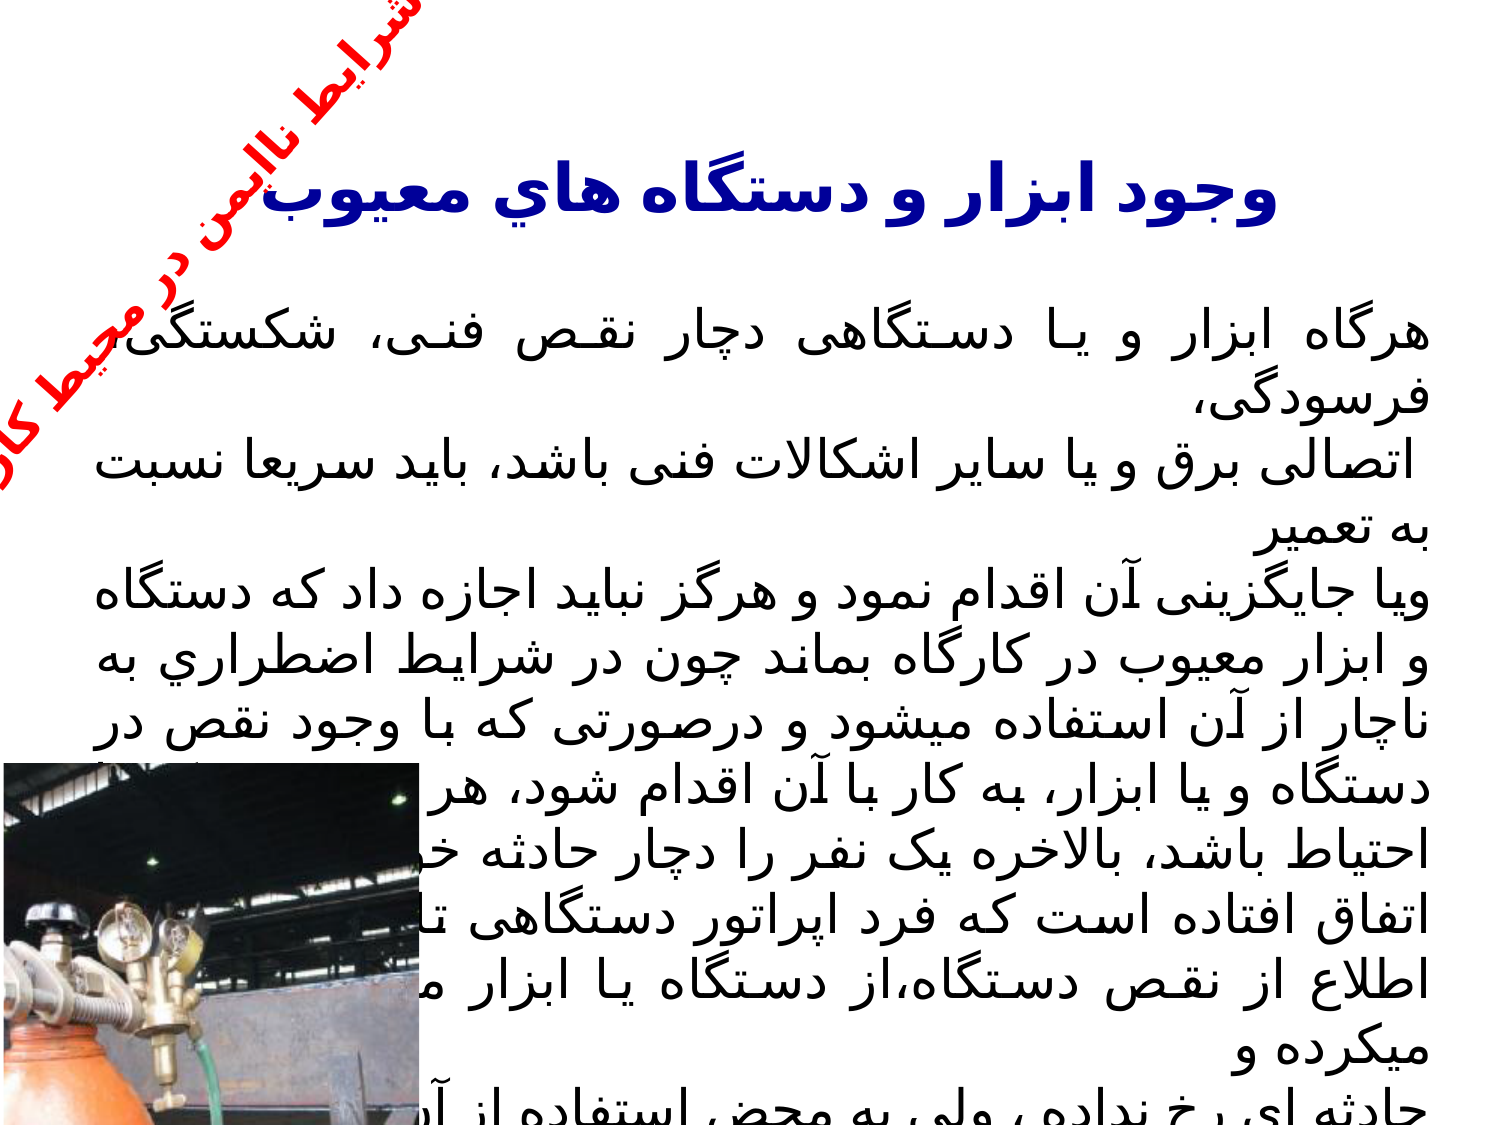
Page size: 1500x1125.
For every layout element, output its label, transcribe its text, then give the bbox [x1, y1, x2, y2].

text_box وجود ابزار و دستگاه هاي معیوب هرگاه ابزار و یا دستگاهی دچار نقص فنی، شکستگی، فرسودگی، اتصالی برق و یا سایر اشکالات فنی باشد، باید سریعا نسبت به تعمیر ویا جایگزینی آن اقدام نمود و هرگز نباید اجازه داد که دستگاه و ابزار معیوب در کارگاه بماند چون در شرایط اضطراري به ناچار از آن استفاده میشود و درصورتی که با وجود نقص در دستگاه و یا ابزار، به کار با آن اقدام شود، هر چقدر هم که با احتیاط باشد، بالاخره یک نفر را دچار حادثه خواهد کرد. بارها اتفاق افتاده است که فرد اپراتور دستگاهی تا مدتها با وجود اطلاع از نقص دستگاه،از دستگاه یا ابزار معیوب استفاده میکرده و حادثه اي رخ نداده ، ولی به محض استفاده از آن توسط فرد دیگري ، او را دچار حادثه کرده است. [76, 137, 1447, 1125]
picture [3, 763, 420, 1125]
text_box شرایط ناایمن در محیط کار [0, 0, 451, 503]
